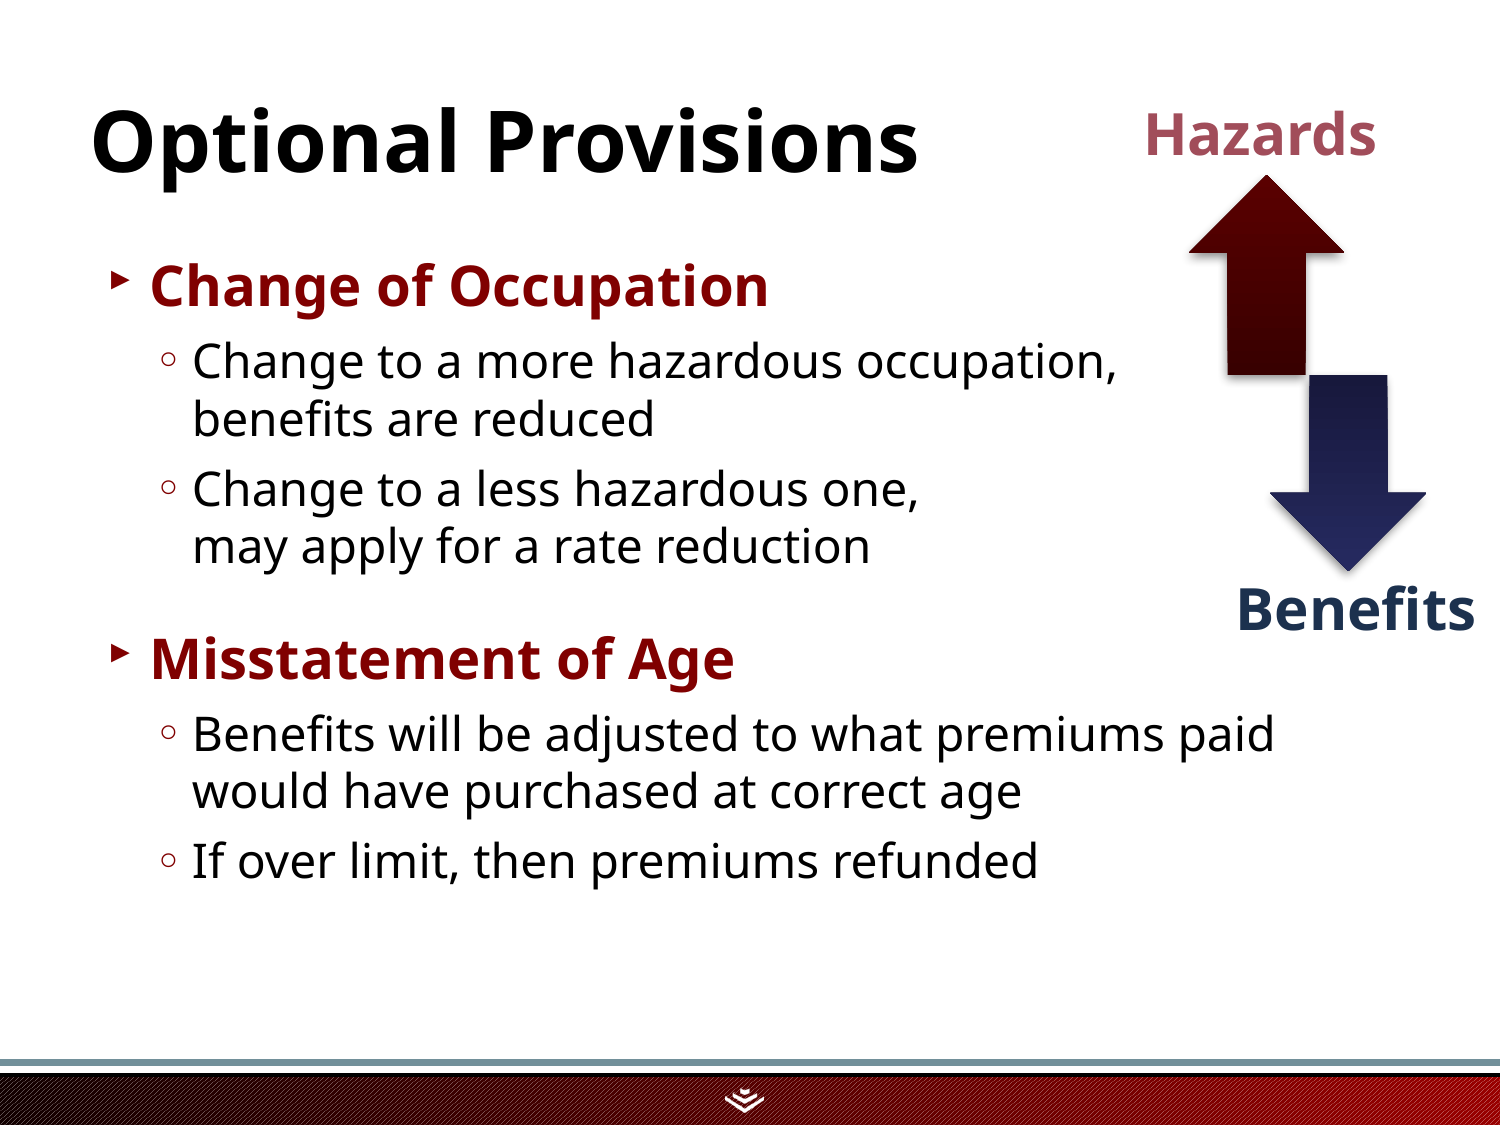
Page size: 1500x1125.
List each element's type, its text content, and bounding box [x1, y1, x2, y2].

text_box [1223, 374, 1488, 651]
list Change of Occupation Change to a more hazardous occupation, benefits are reduced Change to a less hazardous one, may apply for a rate reduction Misstatement of Age Benefits will be adjusted to what premiums paid would have purchased at correct age If over limit, then premiums refunded [74, 242, 1426, 986]
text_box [1111, 89, 1410, 376]
picture [0, 1077, 1500, 1125]
title Optional Provisions [75, 45, 1425, 233]
